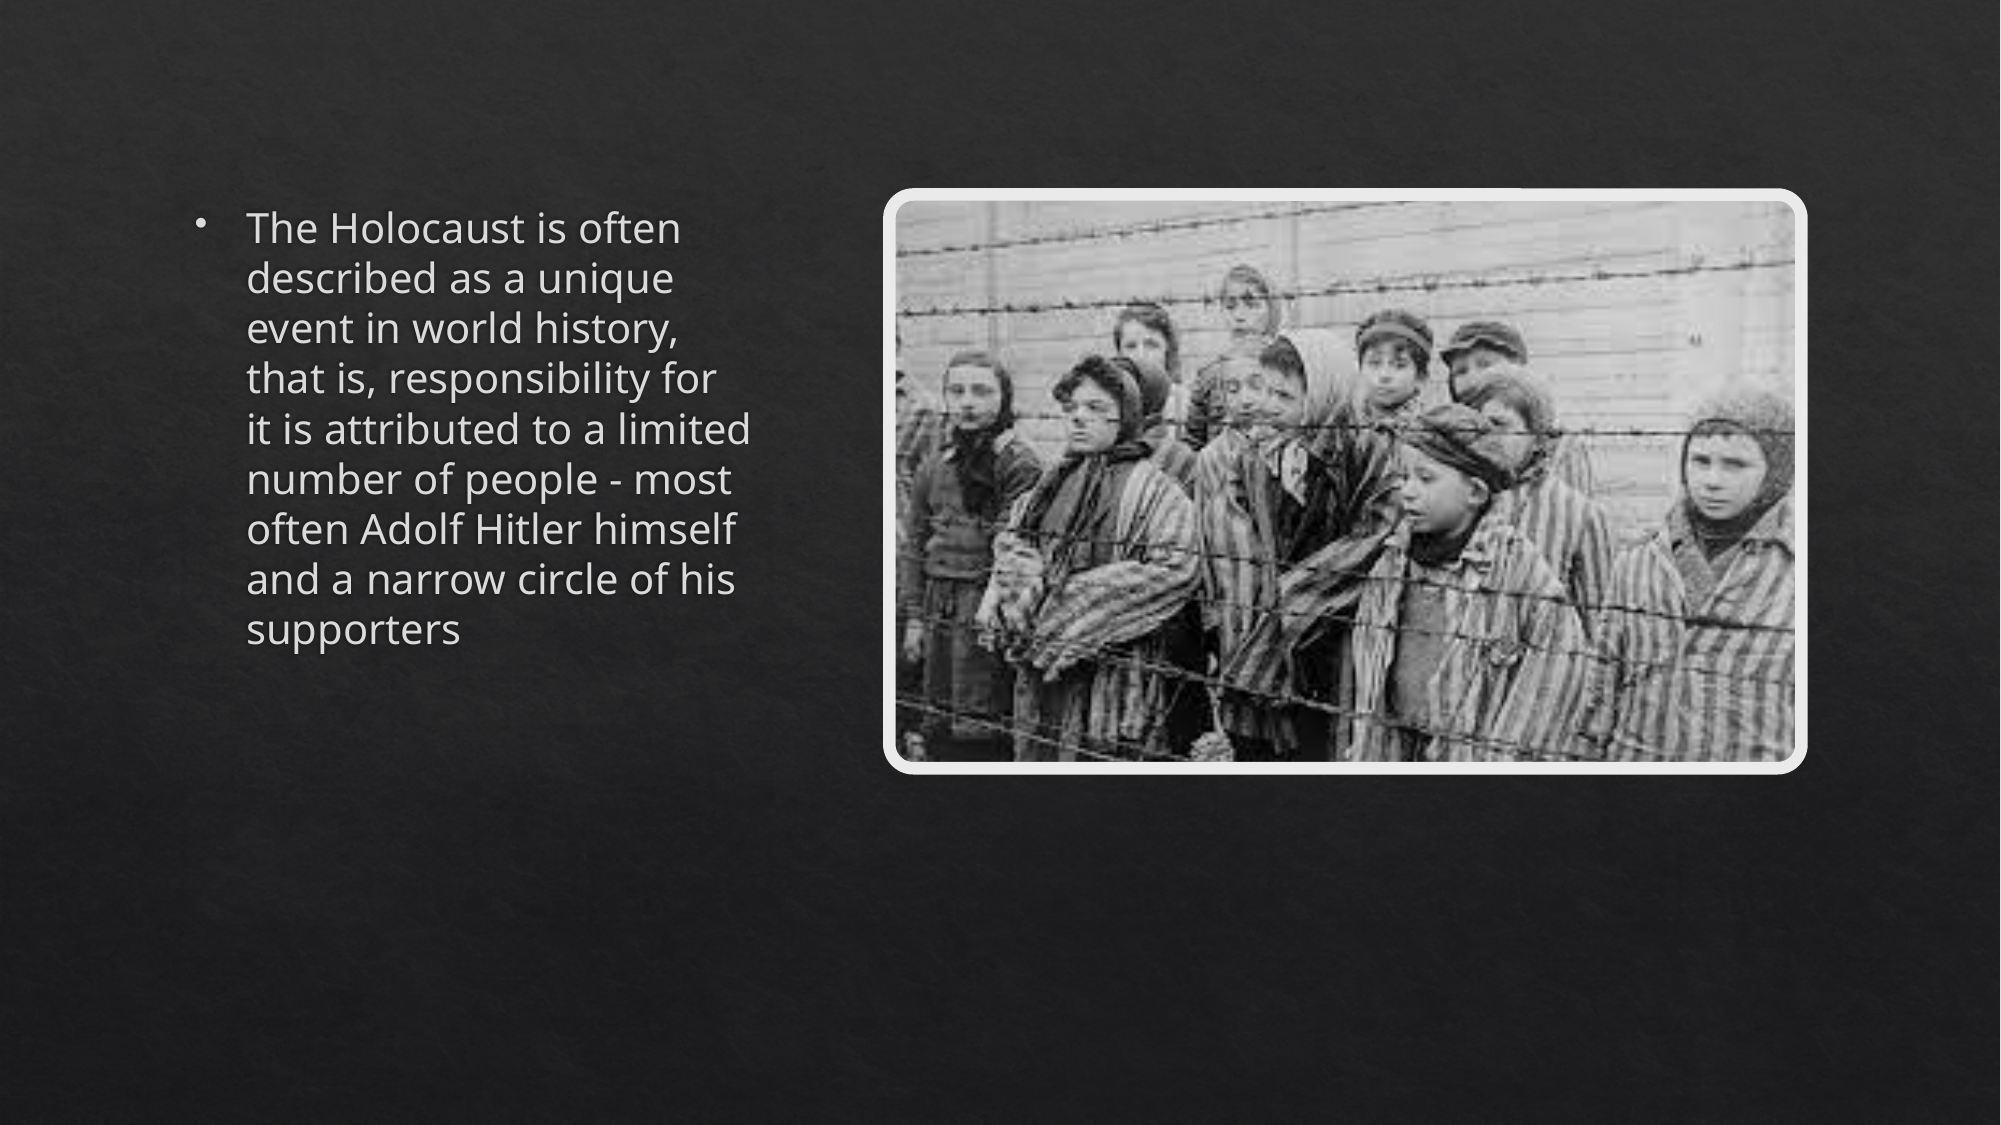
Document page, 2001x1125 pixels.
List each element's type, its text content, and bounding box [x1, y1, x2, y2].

list The Holocaust is often described as a unique event in world history, that is, responsibility for it is attributed to a limited number of people - most often Adolf Hitler himself and a narrow circle of his supporters [174, 194, 770, 972]
picture [889, 194, 1802, 769]
